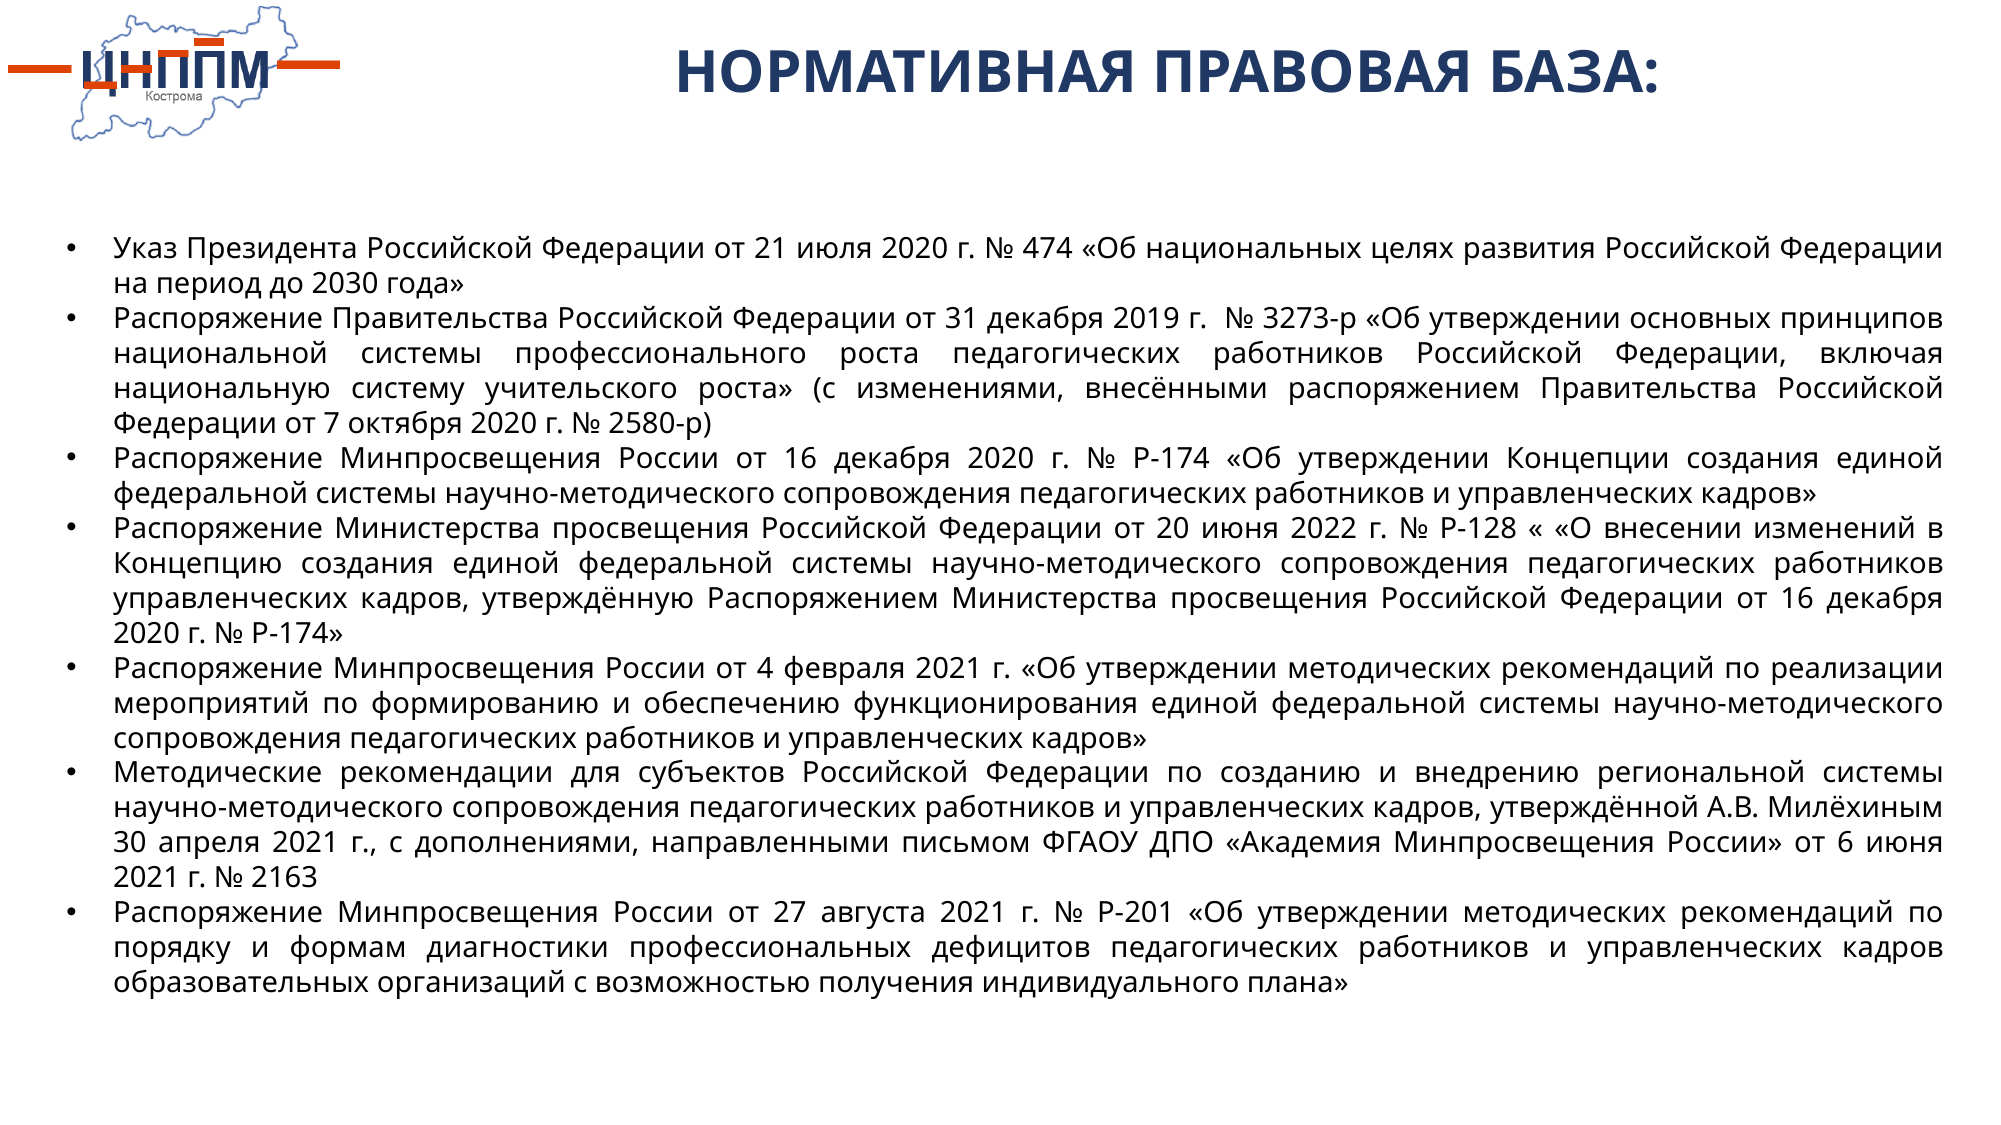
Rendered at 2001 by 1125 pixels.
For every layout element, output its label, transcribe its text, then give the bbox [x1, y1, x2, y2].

text_box Указ Президента Российской Федерации от 21 июля 2020 г. № 474 «Об национальных целях развития Российской Федерации на период до 2030 года» Распоряжение Правительства Российской Федерации от 31 декабря 2019 г. № 3273-р «Об утверждении основных принципов национальной системы профессионального роста педагогических работников Российской Федерации, включая национальную систему учительского роста» (с изменениями, внесёнными распоряжением Правительства Российской Федерации от 7 октября 2020 г. № 2580-р) Распоряжение Минпросвещения России от 16 декабря 2020 г. № Р-174 «Об утверждении Концепции создания единой федеральной системы научно-методического сопровождения педагогических работников и управленческих кадров» Распоряжение Министерства просвещения Российской Федерации от 20 июня 2022 г. № Р-128 « «О внесении изменений в Концепцию создания единой федеральной системы научно-методического сопровождения педагогических работников управленческих кадров, утверждённую Распоряжением Министерства просвещения Российской Федерации от 16 декабря 2020 г. № Р-174» Распоряжение Минпросвещения России от 4 февраля 2021 г. «Об утверждении методических рекомендаций по реализации мероприятий по формированию и обеспечению функционирования единой федеральной системы научно-методического сопровождения педагогических работников и управленческих кадров» Методические рекомендации для субъектов Российской Федерации по созданию и внедрению региональной системы научно-методического сопровождения педагогических работников и управленческих кадров, утверждённой А.В. Милёхиным 30 апреля 2021 г., с дополнениями, направленными письмом ФГАОУ ДПО «Академия Минпросвещения России» от 6 июня 2021 г. № 2163 Распоряжение Минпросвещения России от 27 августа 2021 г. № Р-201 «Об утверждении методических рекомендаций по порядку и формам диагностики профессиональных дефицитов педагогических работников и управленческих кадров образовательных организаций с возможностью получения индивидуального плана» [51, 222, 1960, 1006]
text_box НОРМАТИВНАЯ ПРАВОВАЯ БАЗА: [394, 40, 1940, 111]
picture [0, 0, 344, 146]
